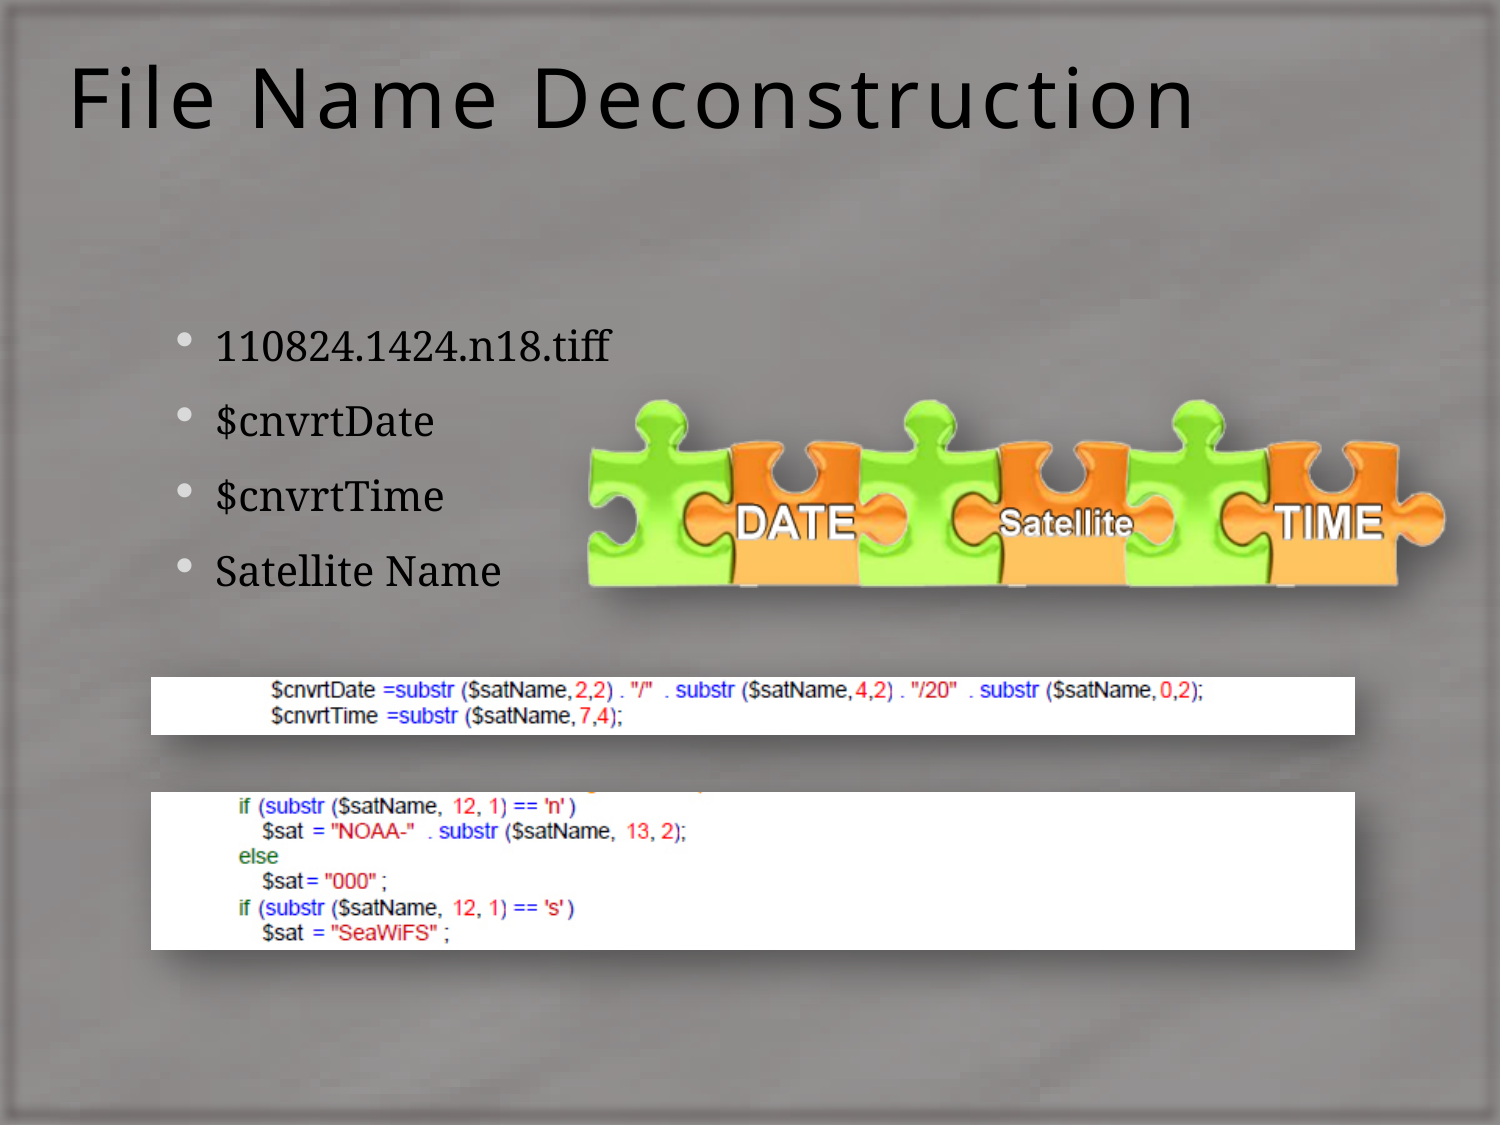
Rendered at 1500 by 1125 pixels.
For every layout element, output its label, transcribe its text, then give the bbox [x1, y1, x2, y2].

picture [151, 791, 1355, 951]
picture [587, 399, 1447, 588]
picture [150, 677, 1355, 735]
title File Name Deconstruction [52, 37, 1448, 225]
list 110824.1424.n18.tiff $cnvrtDate $cnvrtTime Satellite Name [162, 312, 1363, 668]
